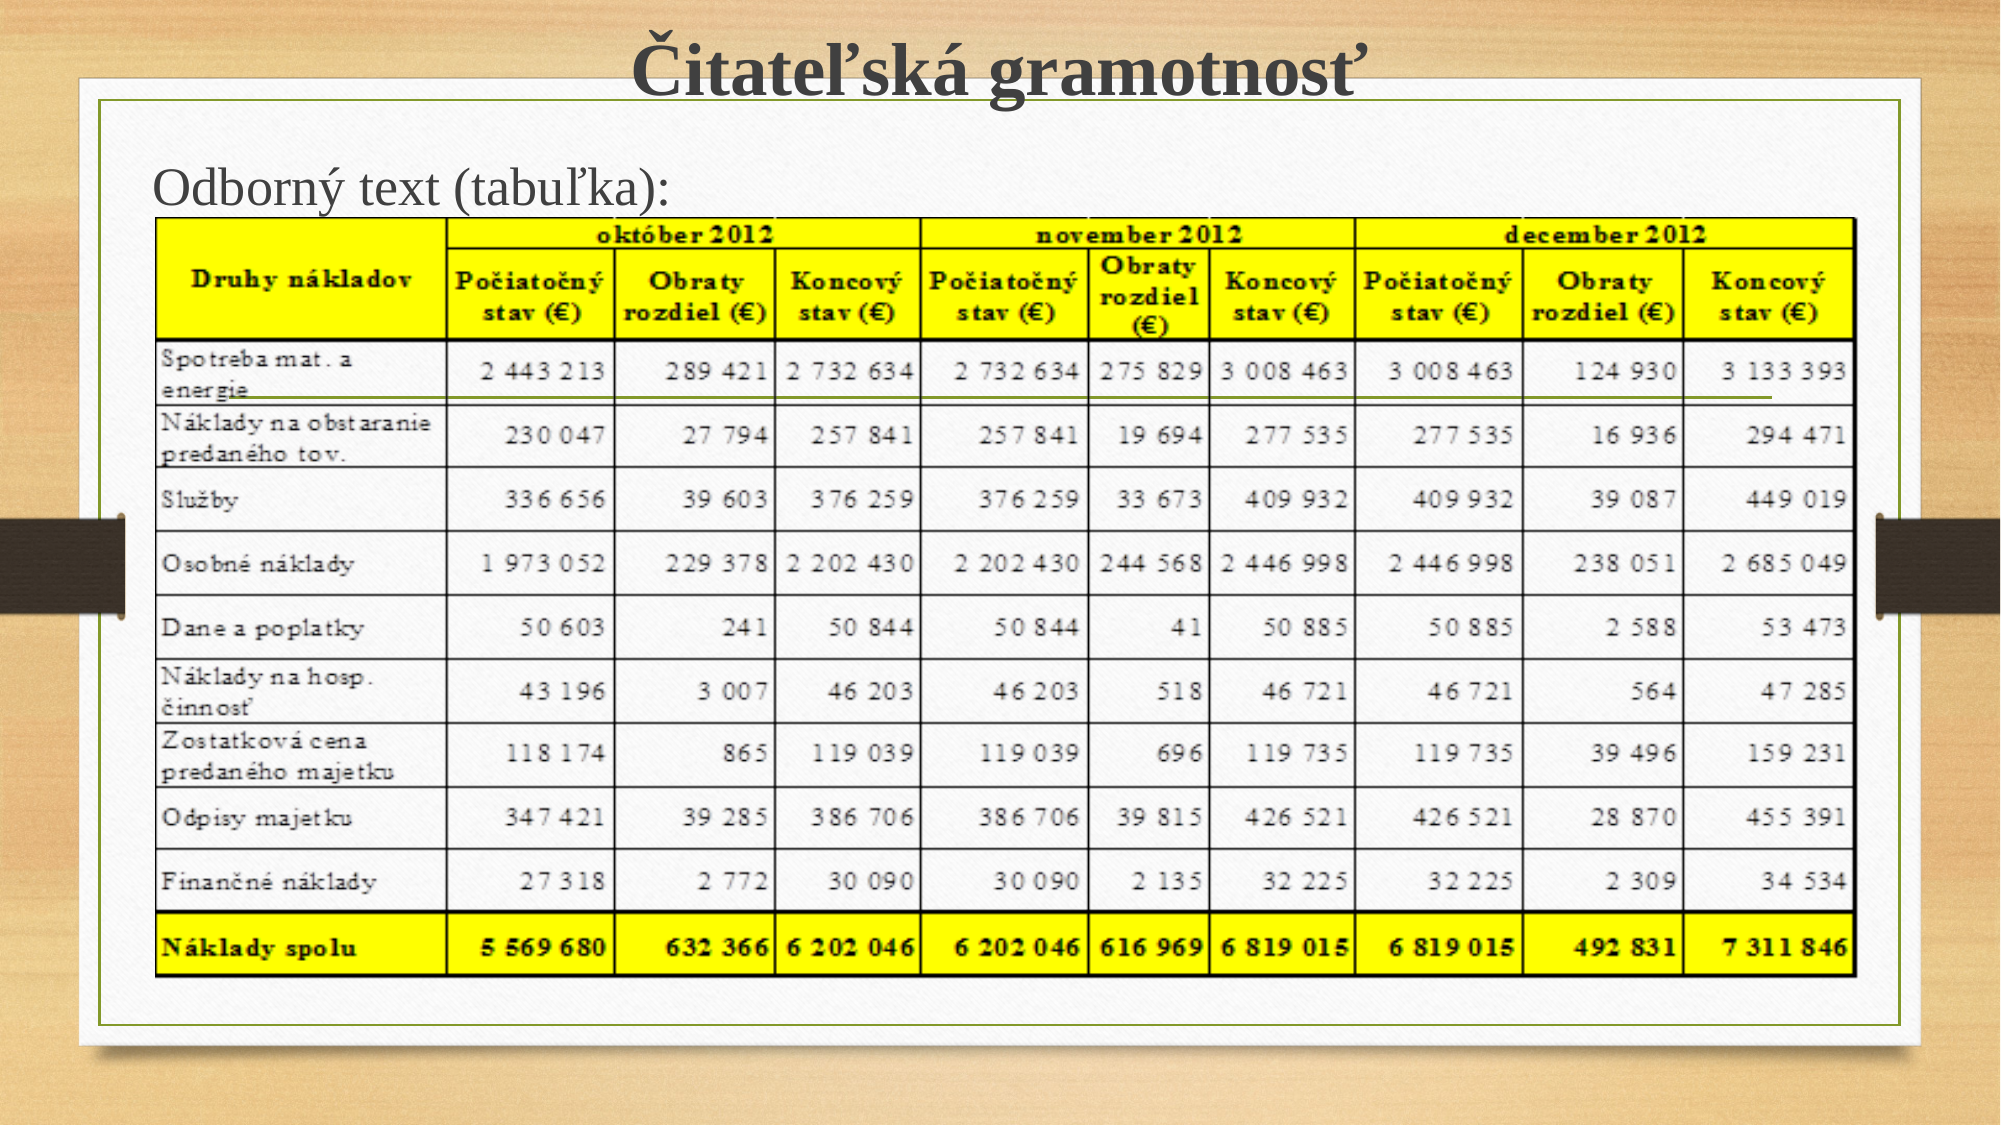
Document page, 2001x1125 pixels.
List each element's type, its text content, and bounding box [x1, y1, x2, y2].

title Čitateľská gramotnosť [137, 0, 1863, 130]
list Odborný text (tabuľka): [137, 130, 1863, 1014]
picture [0, 0, 2001, 1125]
